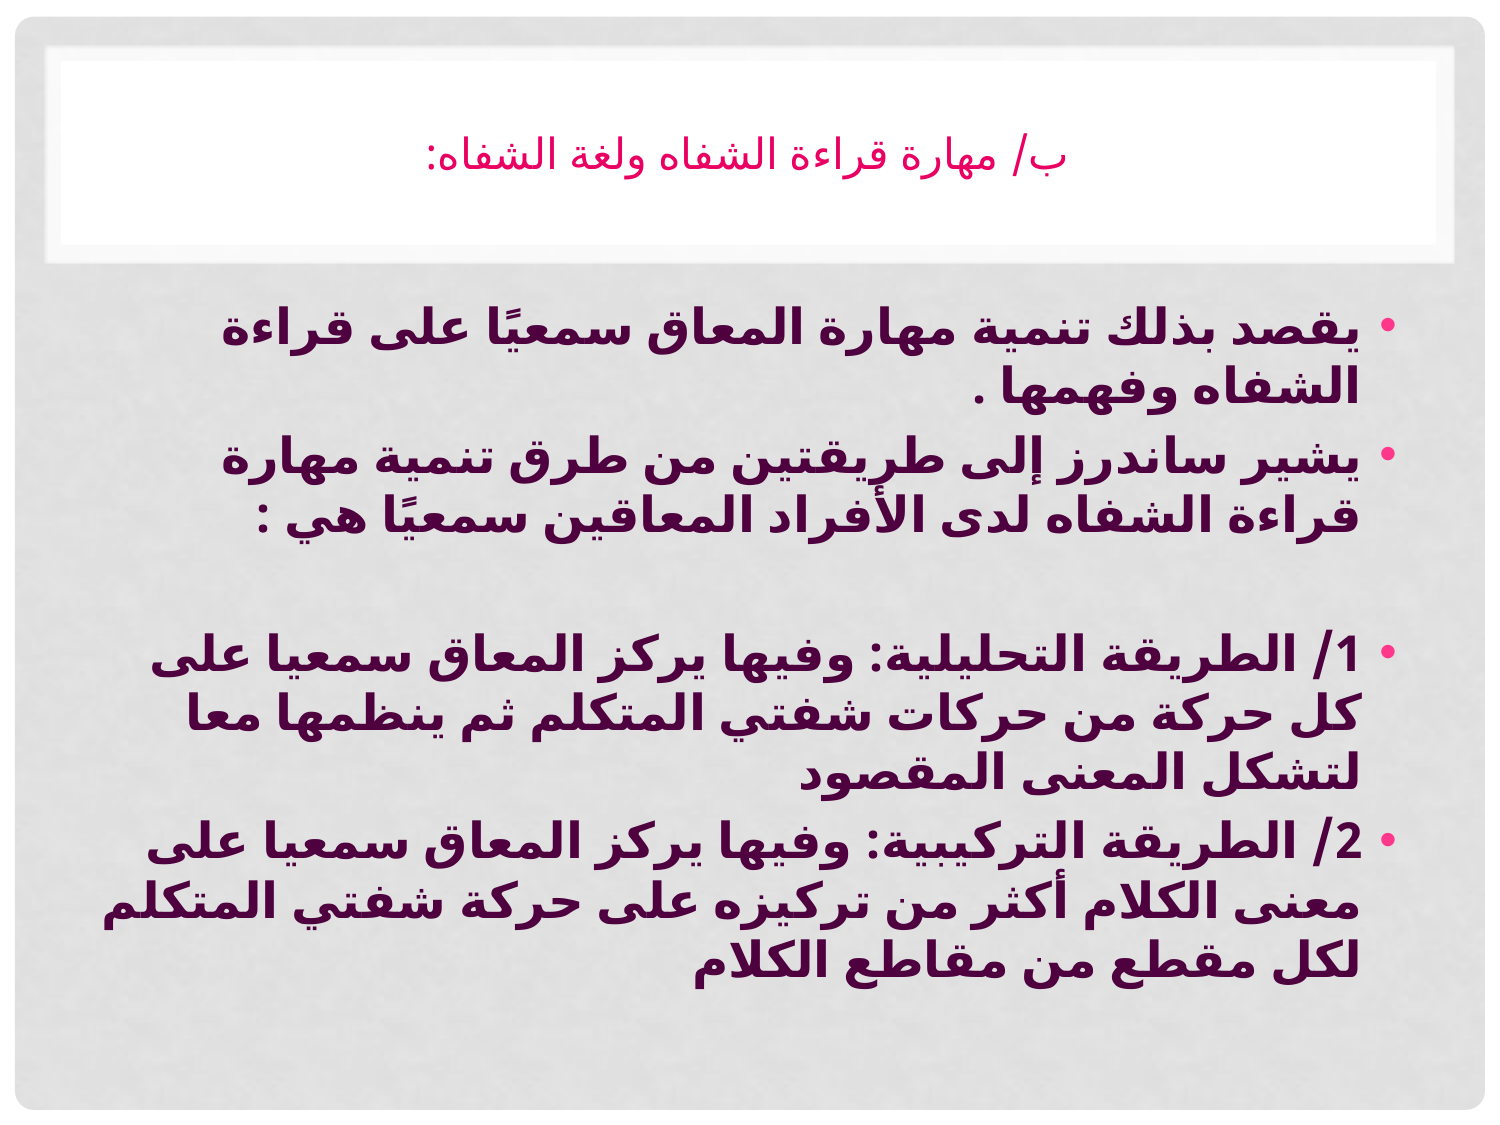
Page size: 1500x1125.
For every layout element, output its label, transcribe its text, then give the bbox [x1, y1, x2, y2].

title ب/ مهارة قراءة الشفاه ولغة الشفاه: [69, 66, 1425, 238]
list يقصد بذلك تنمية مهارة المعاق سمعيًا على قراءة الشفاه وفهمها . يشير ساندرز إلى طريقتين من طرق تنمية مهارة قراءة الشفاه لدى الأفراد المعاقين سمعيًا هي : 1/ الطريقة التحليلية: وفيها يركز المعاق سمعيا على كل حركة من حركات شفتي المتكلم ثم ينظمها معا لتشكل المعنى المقصود 2/ الطريقة التركيبية: وفيها يركز المعاق سمعيا على معنى الكلام أكثر من تركيزه على حركة شفتي المتكلم لكل مقطع من مقاطع الكلام [75, 287, 1425, 1005]
